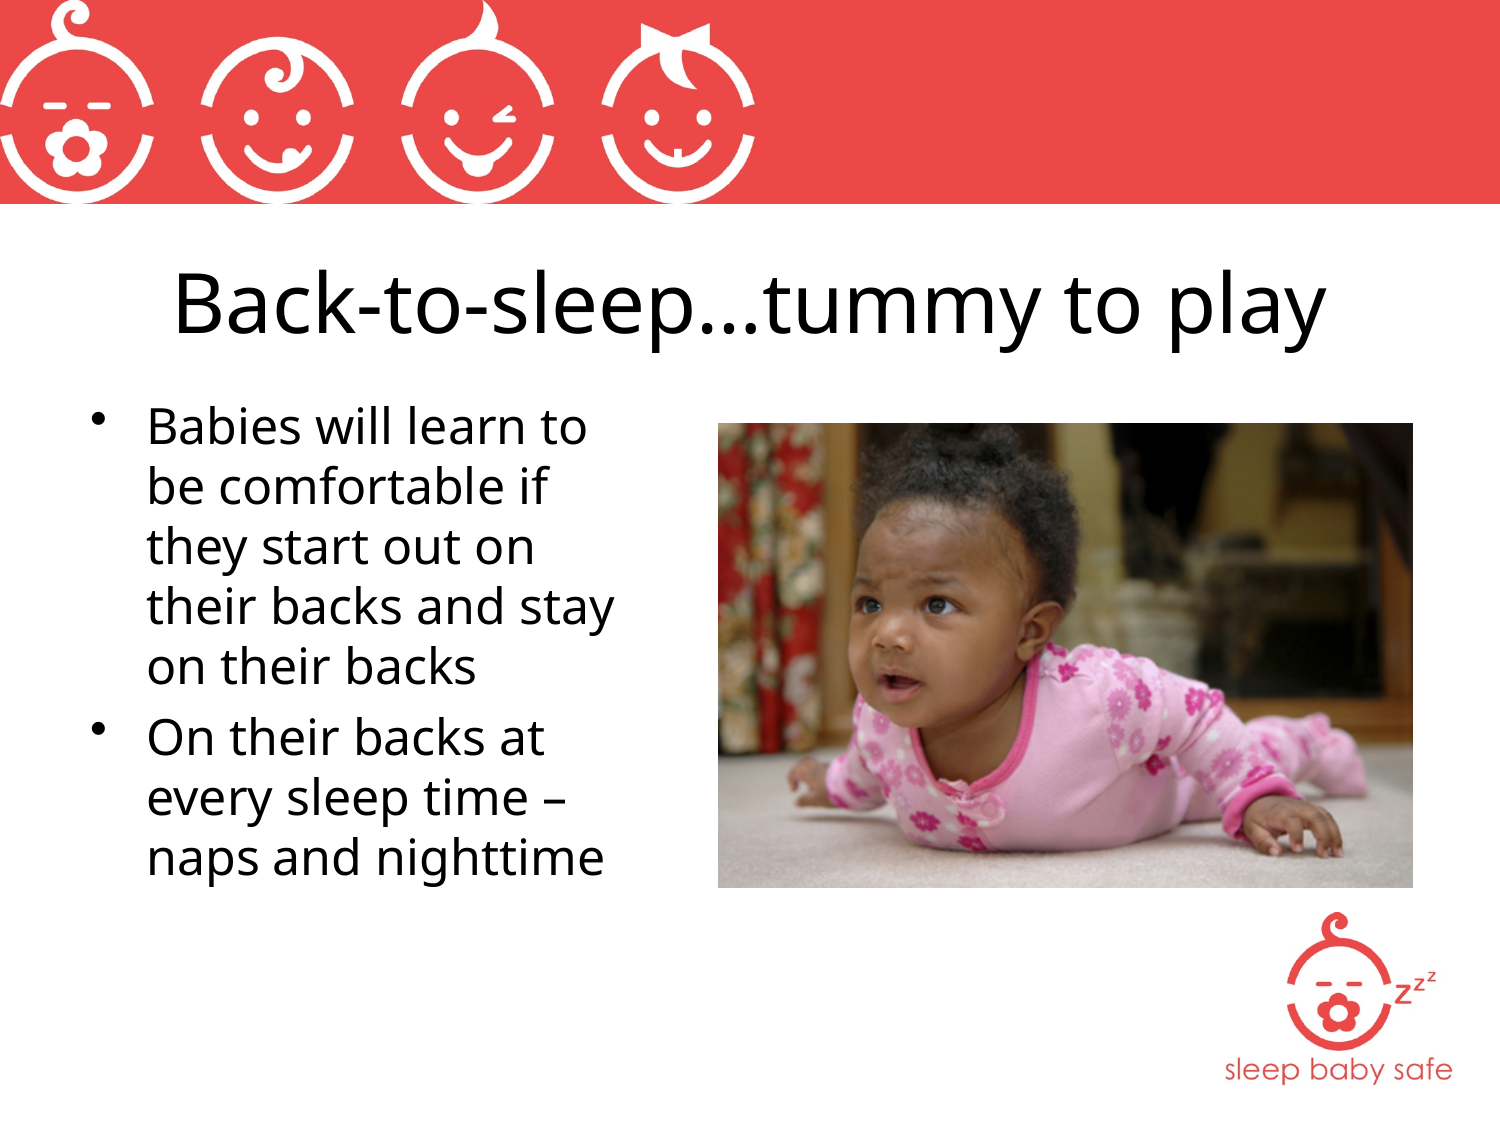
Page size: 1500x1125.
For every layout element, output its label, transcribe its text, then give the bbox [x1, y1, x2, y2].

picture [0, 0, 1500, 204]
list Babies will learn to be comfortable if they start out on their backs and stay on their backs On their backs at every sleep time – naps and nighttime [75, 387, 675, 988]
picture [1224, 912, 1453, 1086]
title Back-to-sleep…tummy to play [75, 237, 1425, 363]
picture [718, 423, 1413, 888]
